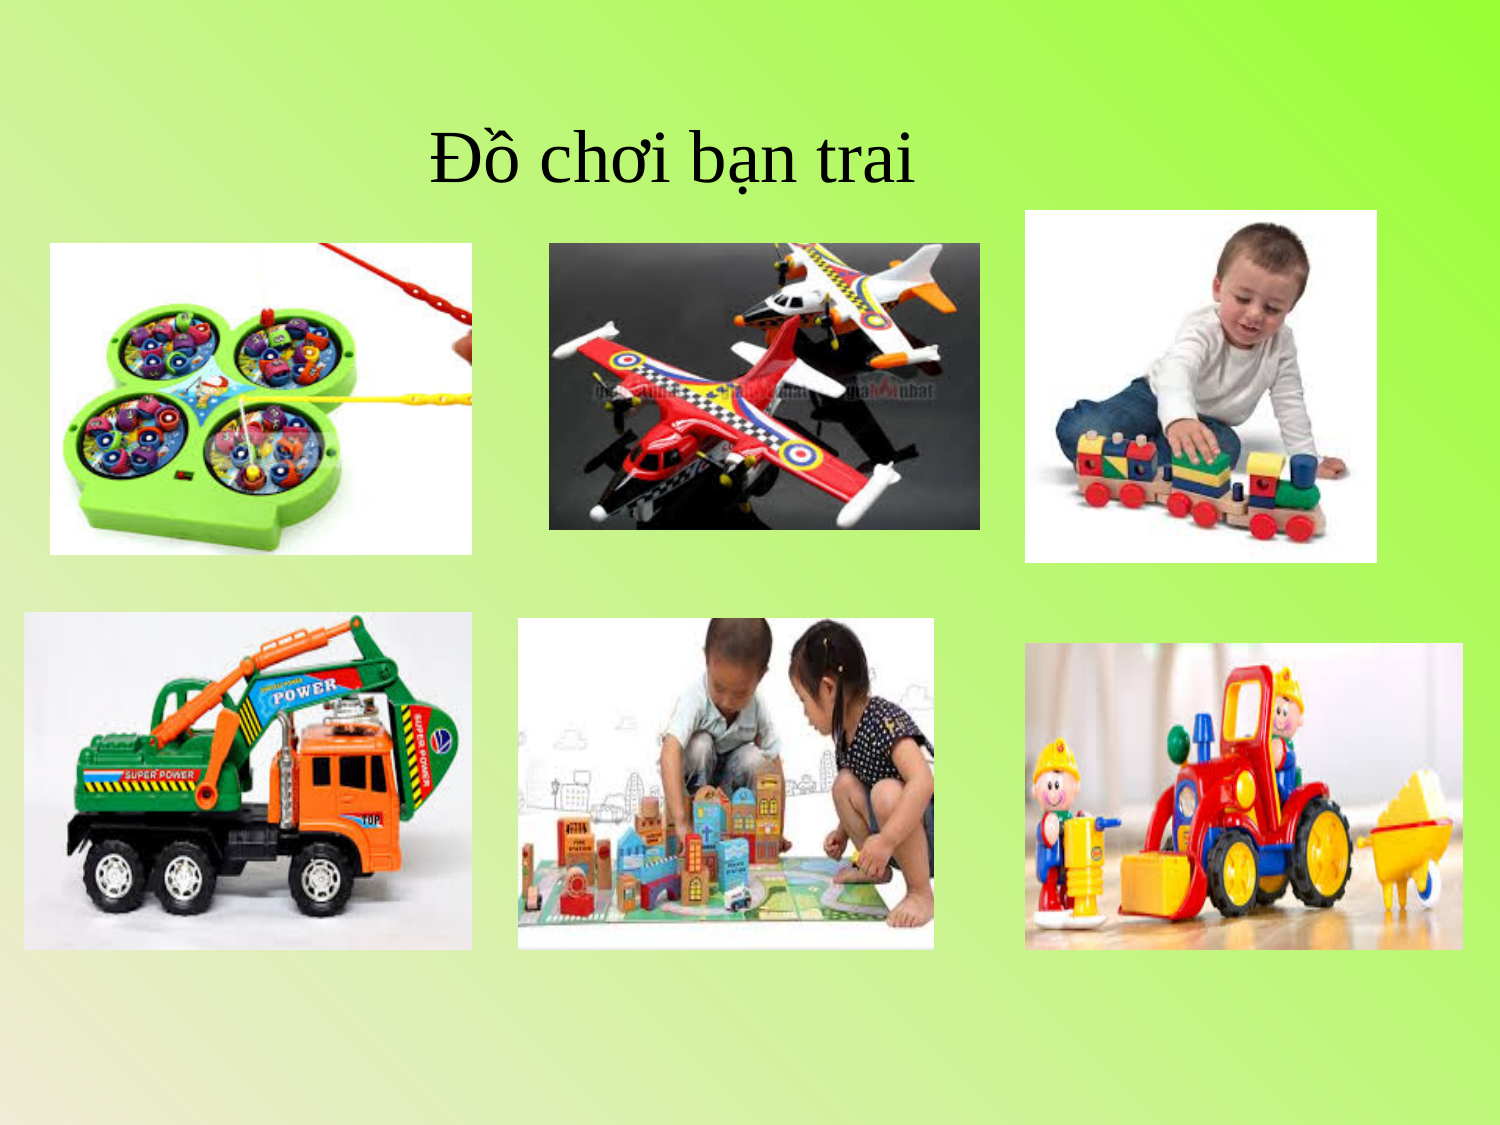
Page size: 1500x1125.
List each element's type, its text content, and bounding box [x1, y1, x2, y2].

picture [549, 243, 980, 530]
text_box Đồ chơi bạn trai [414, 99, 932, 205]
picture [1024, 210, 1377, 563]
picture [1024, 643, 1463, 951]
picture [49, 243, 472, 555]
picture [23, 612, 472, 951]
picture [518, 618, 934, 951]
